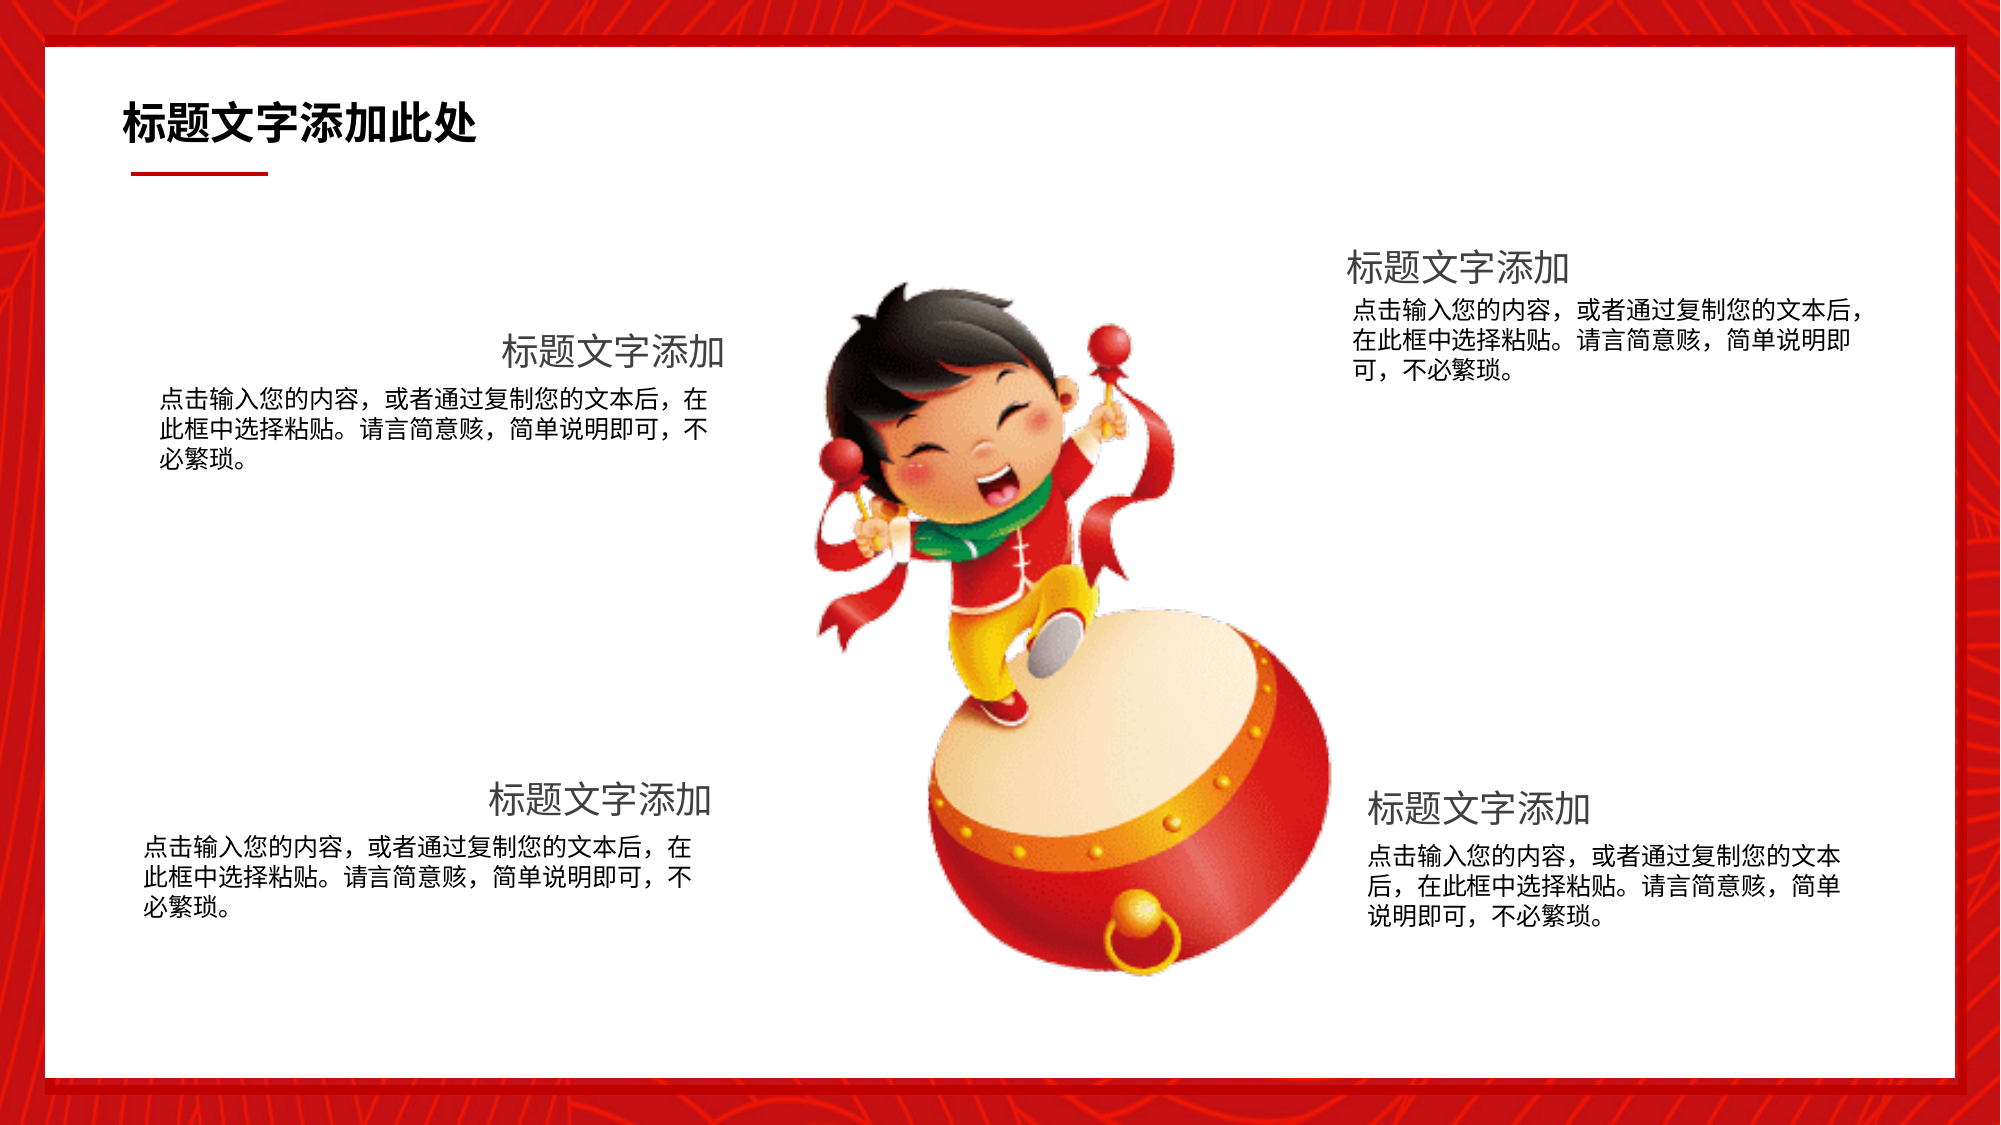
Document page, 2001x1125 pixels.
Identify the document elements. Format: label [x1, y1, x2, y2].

text_box [128, 768, 553, 931]
text_box [107, 87, 829, 175]
text_box [1341, 236, 1880, 394]
text_box [1352, 777, 1880, 939]
picture [0, 0, 2000, 1125]
text_box [144, 320, 553, 482]
